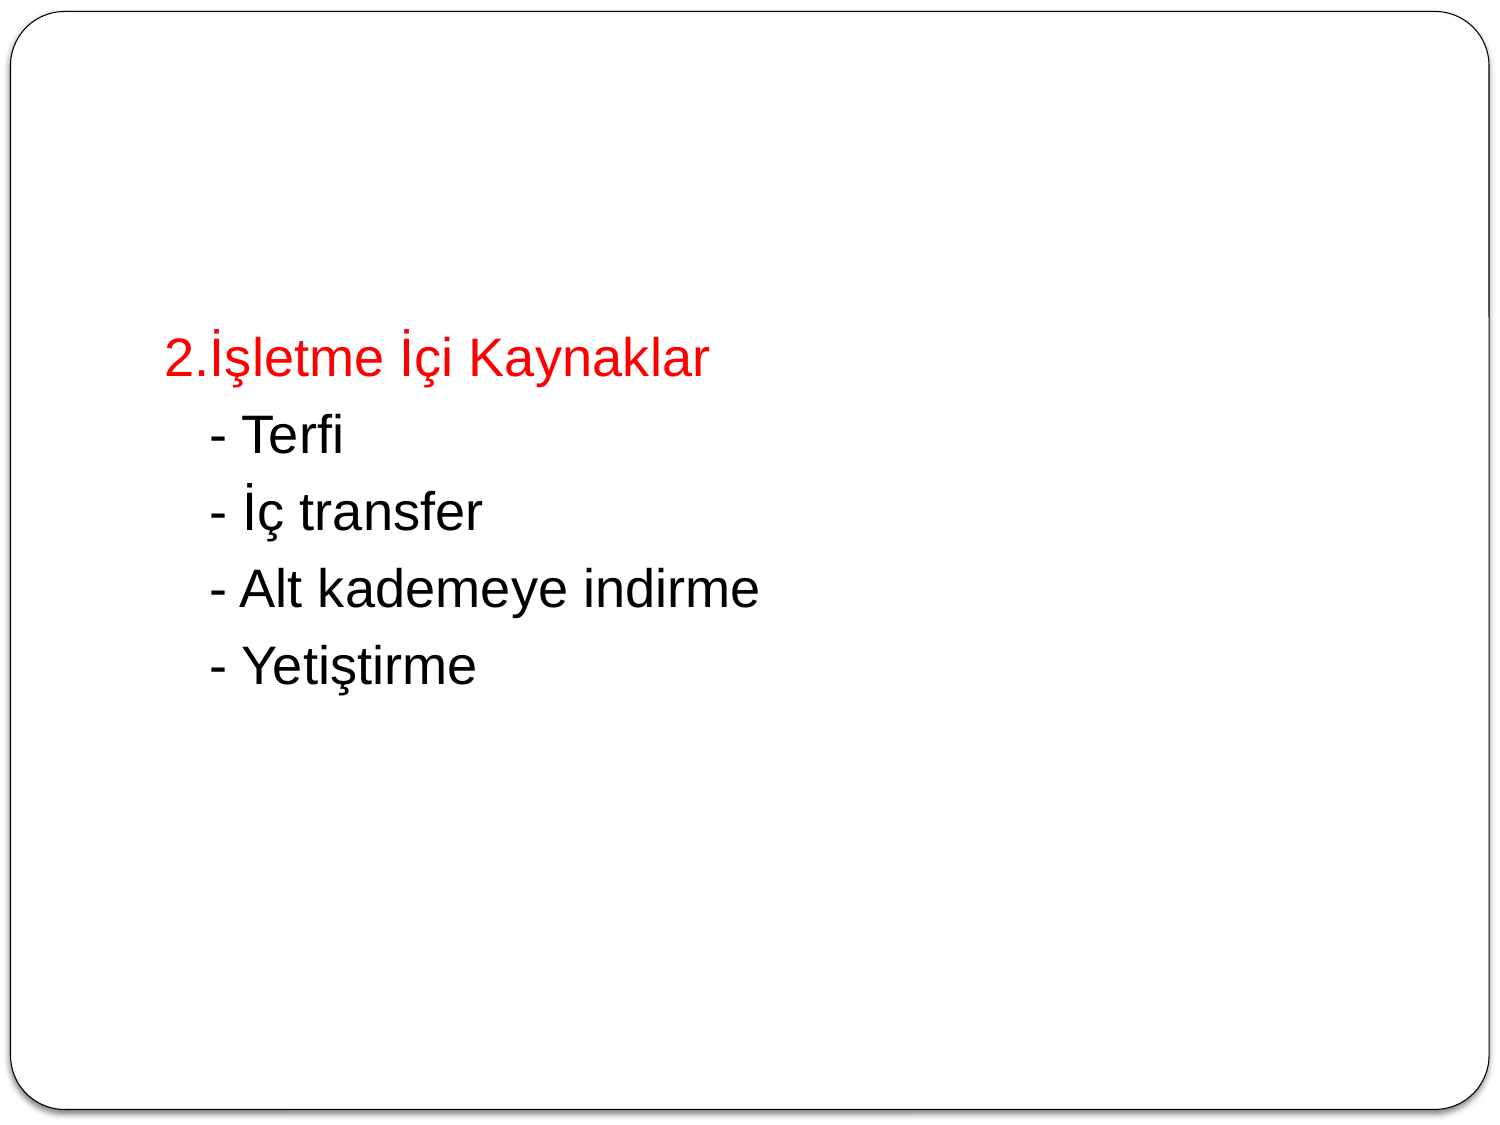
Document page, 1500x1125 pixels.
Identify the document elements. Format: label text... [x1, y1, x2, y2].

list 2.İşletme İçi Kaynaklar - Terfi - İç transfer - Alt kademeye indirme - Yetiştirme [150, 237, 1425, 988]
